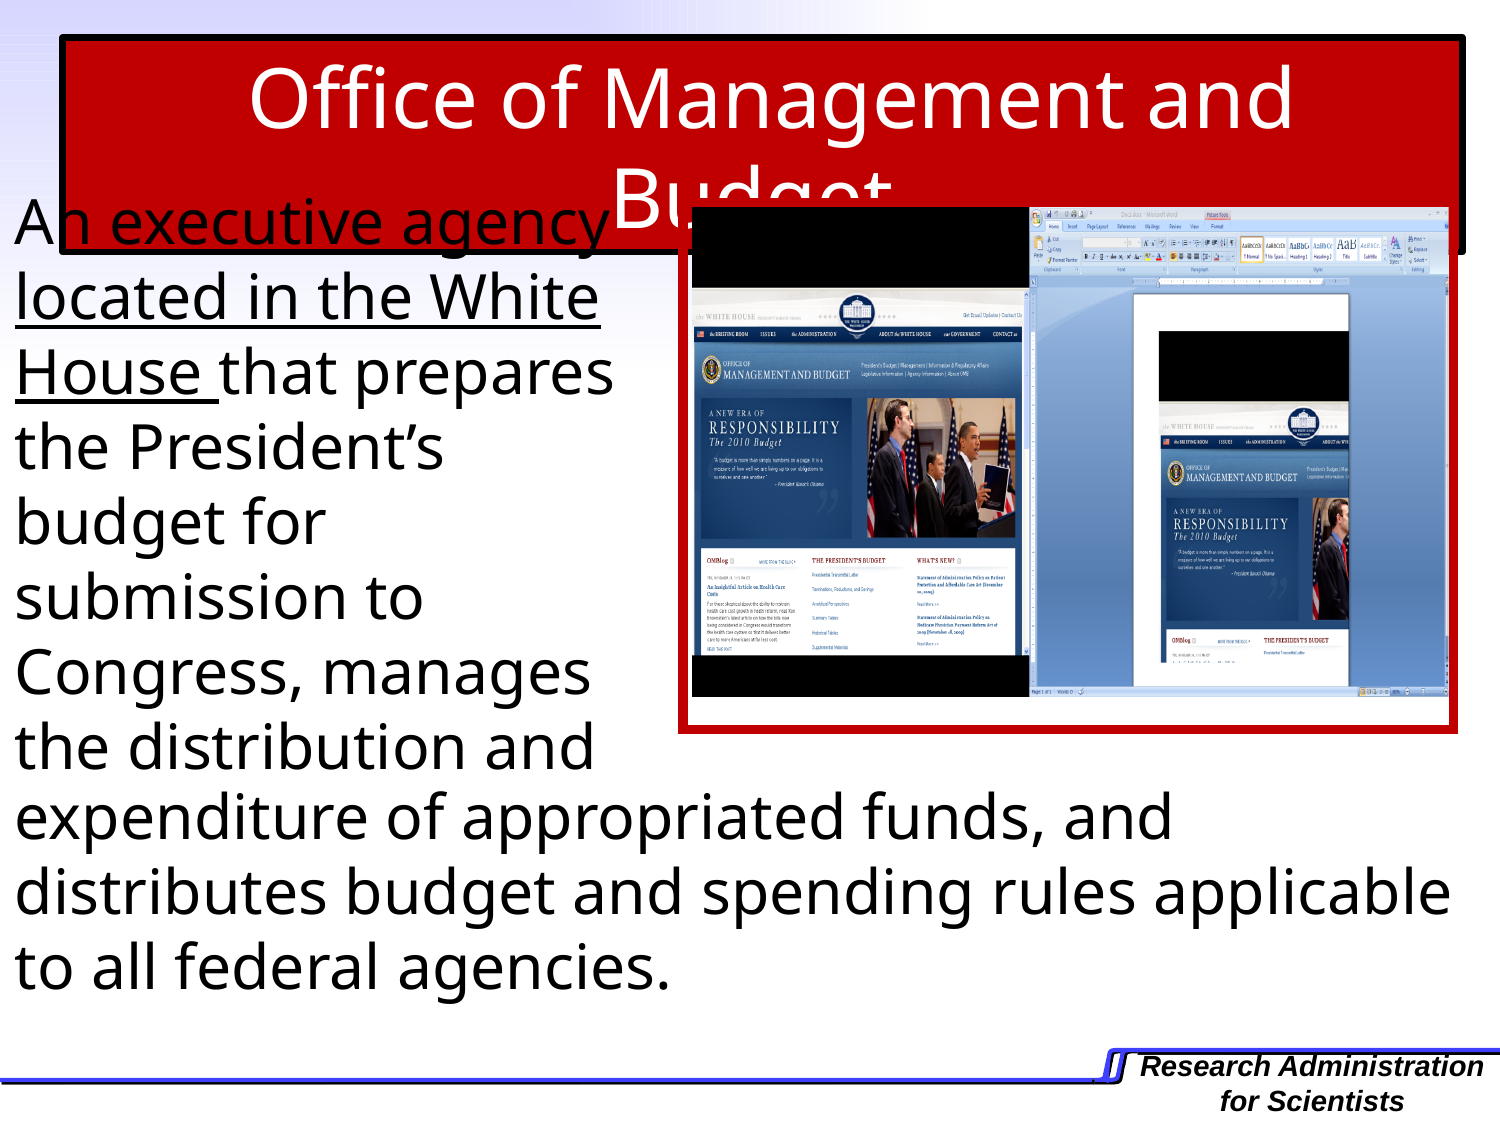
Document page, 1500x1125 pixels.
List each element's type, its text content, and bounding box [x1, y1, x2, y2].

text_box Office of Management and Budget [60, 35, 1465, 254]
text_box An executive agency located in the White House that prepares the President’s budget for submission to Congress, manages the distribution and [0, 174, 650, 769]
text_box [687, 207, 1449, 726]
text_box expenditure of appropriated funds, and distributes budget and spending rules applicable to all federal agencies. [0, 769, 1500, 1084]
